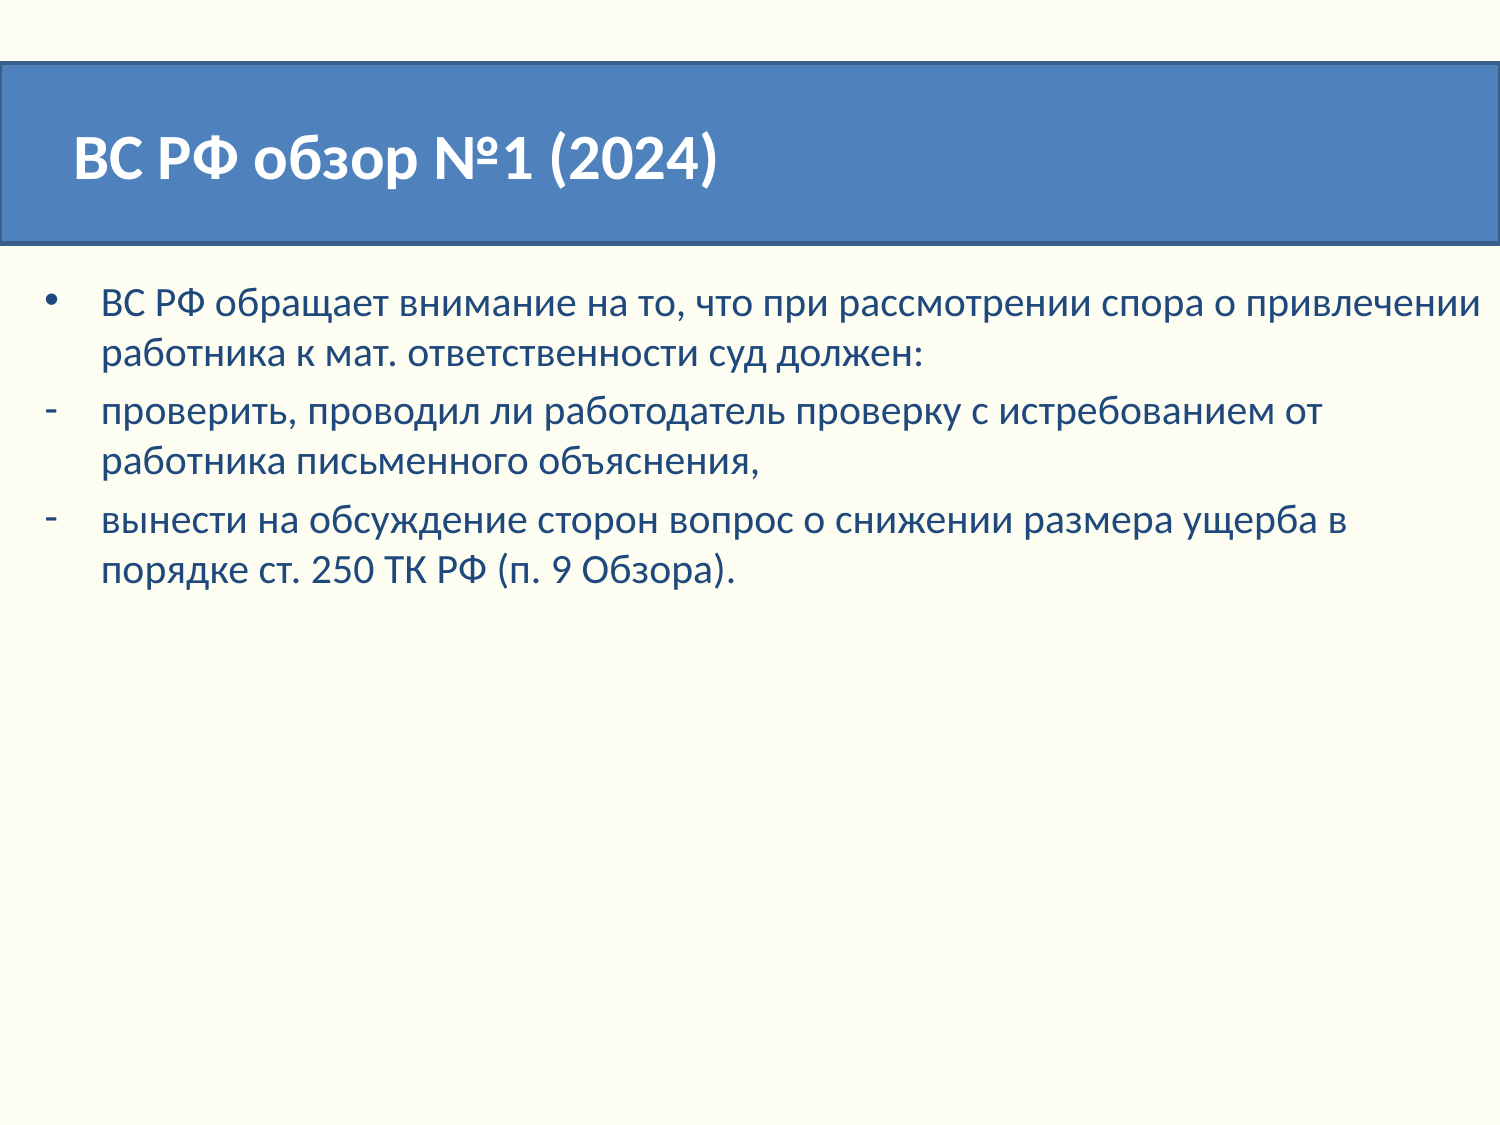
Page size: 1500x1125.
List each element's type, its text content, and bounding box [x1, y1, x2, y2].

text_box ВС РФ обзор №1 (2024) [0, 61, 1500, 246]
list ВС РФ обращает внимание на то, что при рассмотрении спора о привлечении работника к мат. ответственности суд должен: проверить, проводил ли работодатель проверку с истребованием от работника письменного объяснения, вынести на обсуждение сторон вопрос о снижении размера ущерба в порядке ст. 250 ТК РФ (п. 9 Обзора). [29, 267, 1500, 1106]
